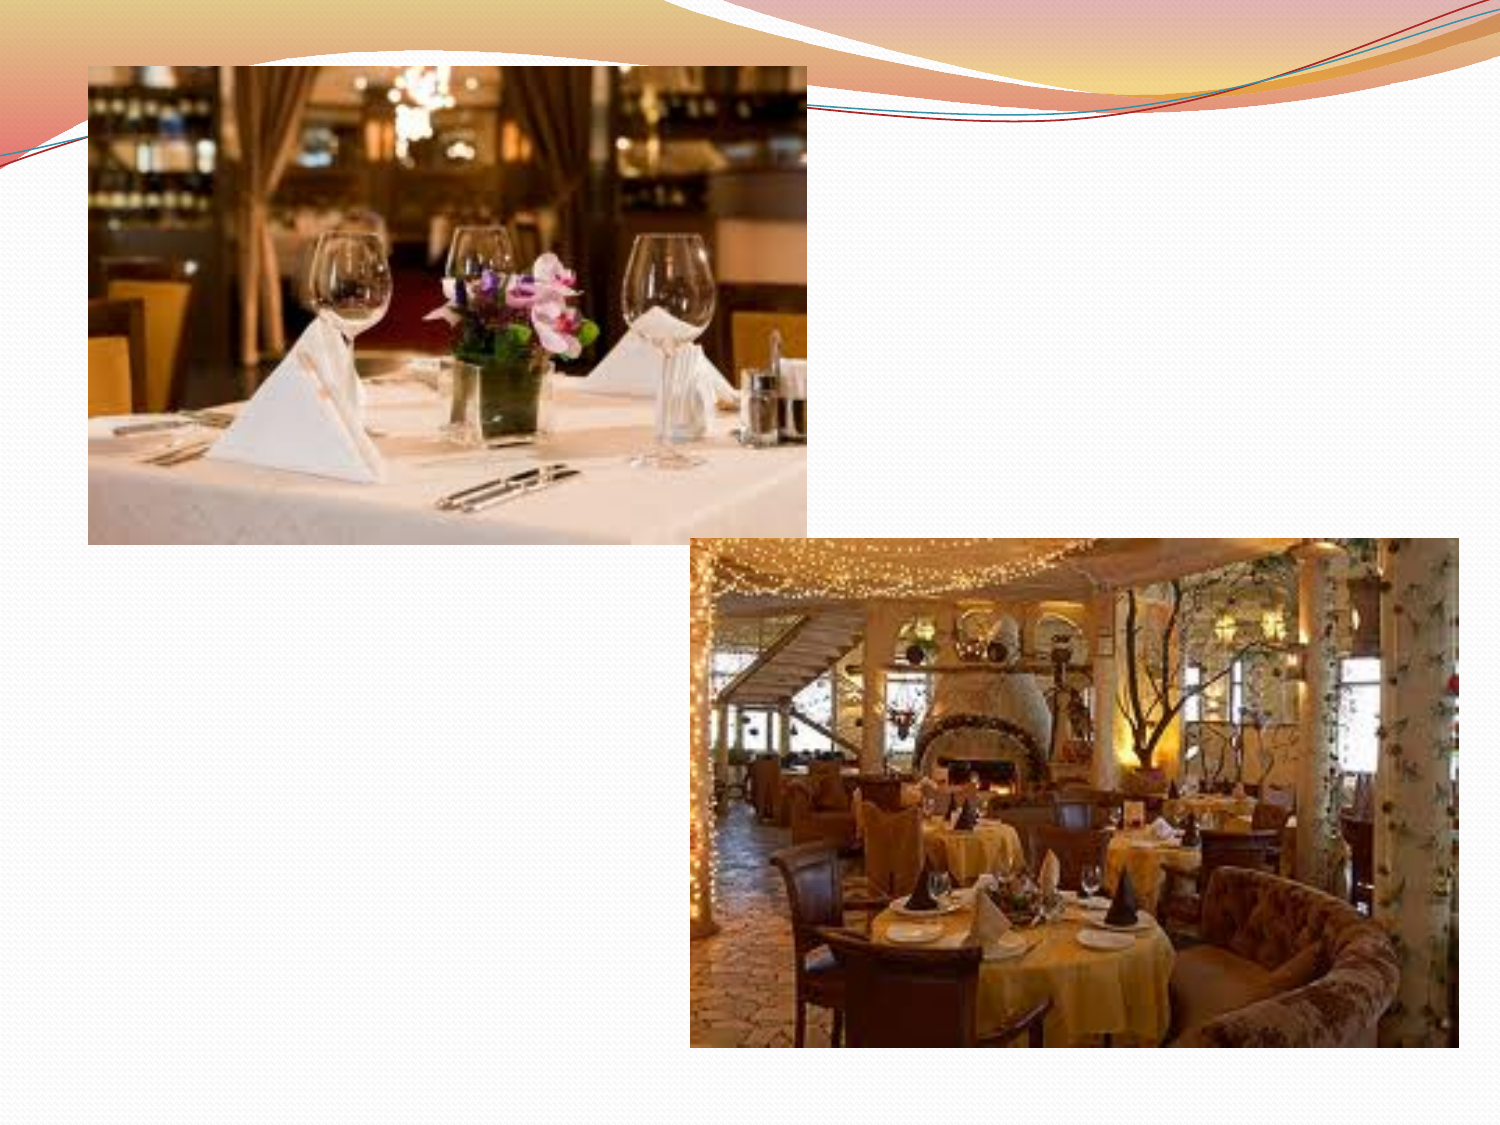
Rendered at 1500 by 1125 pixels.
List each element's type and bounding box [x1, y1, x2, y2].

picture [88, 66, 1459, 1049]
